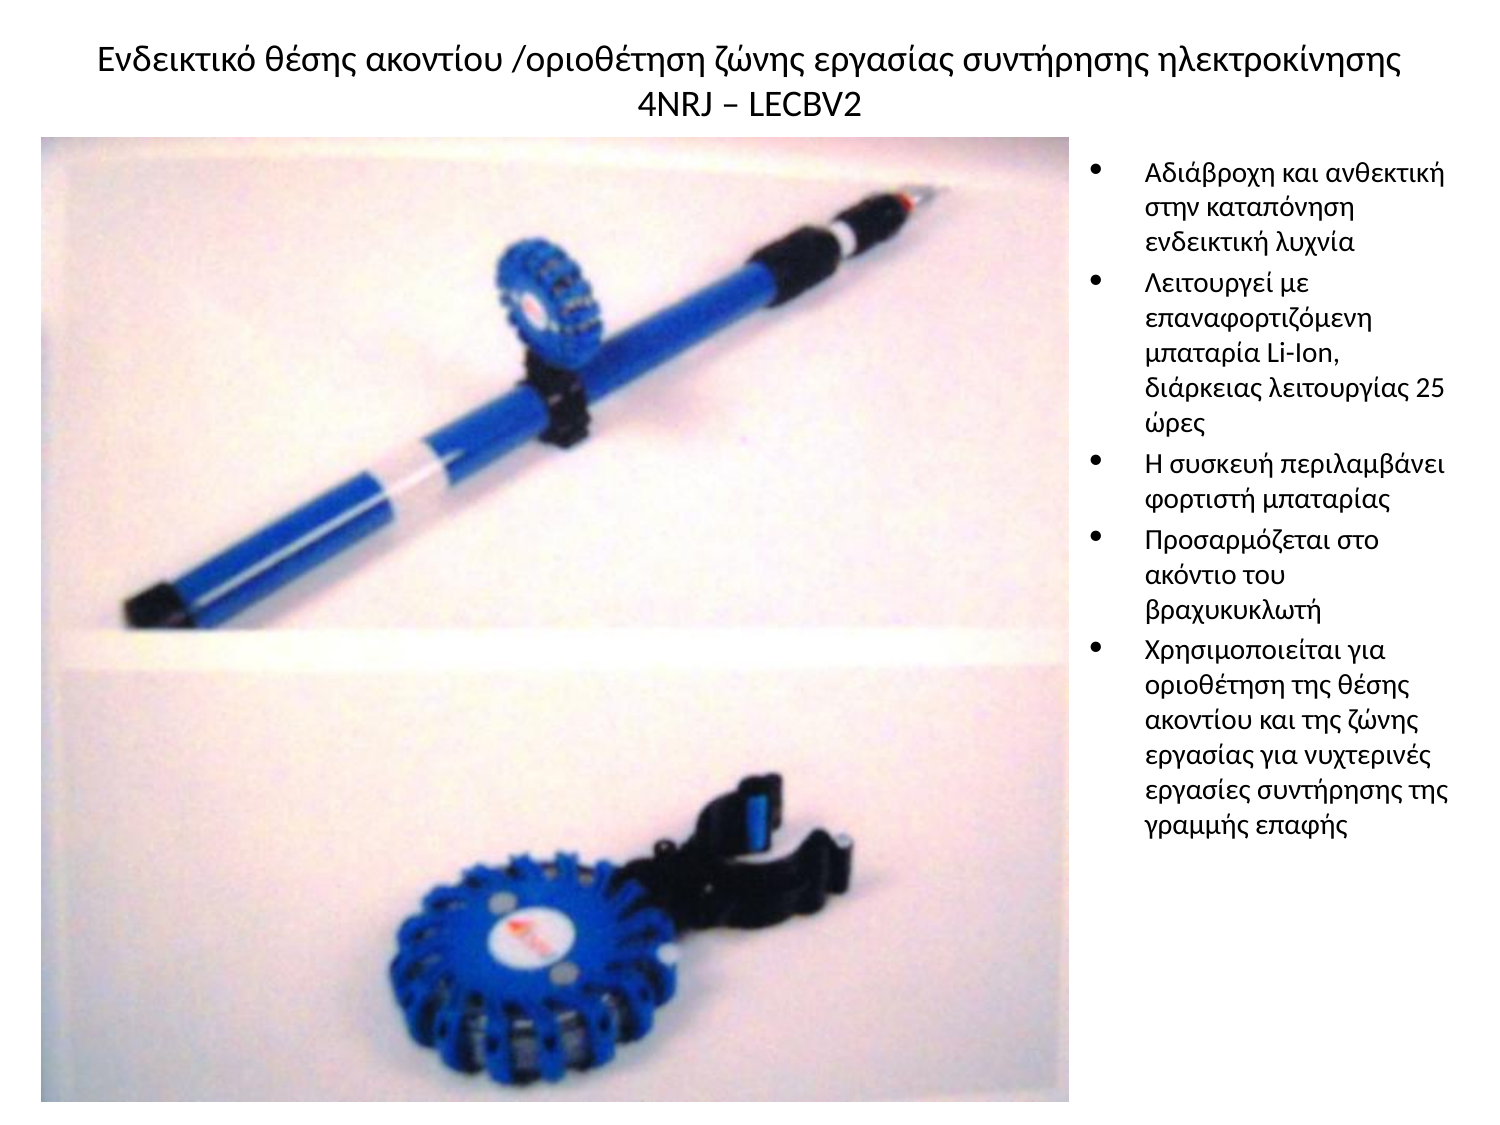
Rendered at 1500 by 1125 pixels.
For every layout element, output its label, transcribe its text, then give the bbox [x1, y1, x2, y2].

list Αδιάβροχη και ανθεκτική στην καταπόνηση ενδεικτική λυχνία Λειτουργεί με επαναφορτιζόμενη μπαταρία Li-Ion, διάρκειας λειτουργίας 25 ώρες Η συσκευή περιλαμβάνει φορτιστή μπαταρίας Προσαρμόζεται στο ακόντιο του βραχυκυκλωτή Χρησιμοποιείται για οριοθέτηση της θέσης ακοντίου και της ζώνης εργασίας για νυχτερινές εργασίες συντήρησης της γραμμής επαφής [1074, 145, 1467, 1067]
title Ενδεικτικό θέσης ακοντίου /οριοθέτηση ζώνης εργασίας συντήρησης ηλεκτροκίνησης 4NRJ – LECBV2 [75, 45, 1425, 114]
picture [40, 136, 1070, 1102]
